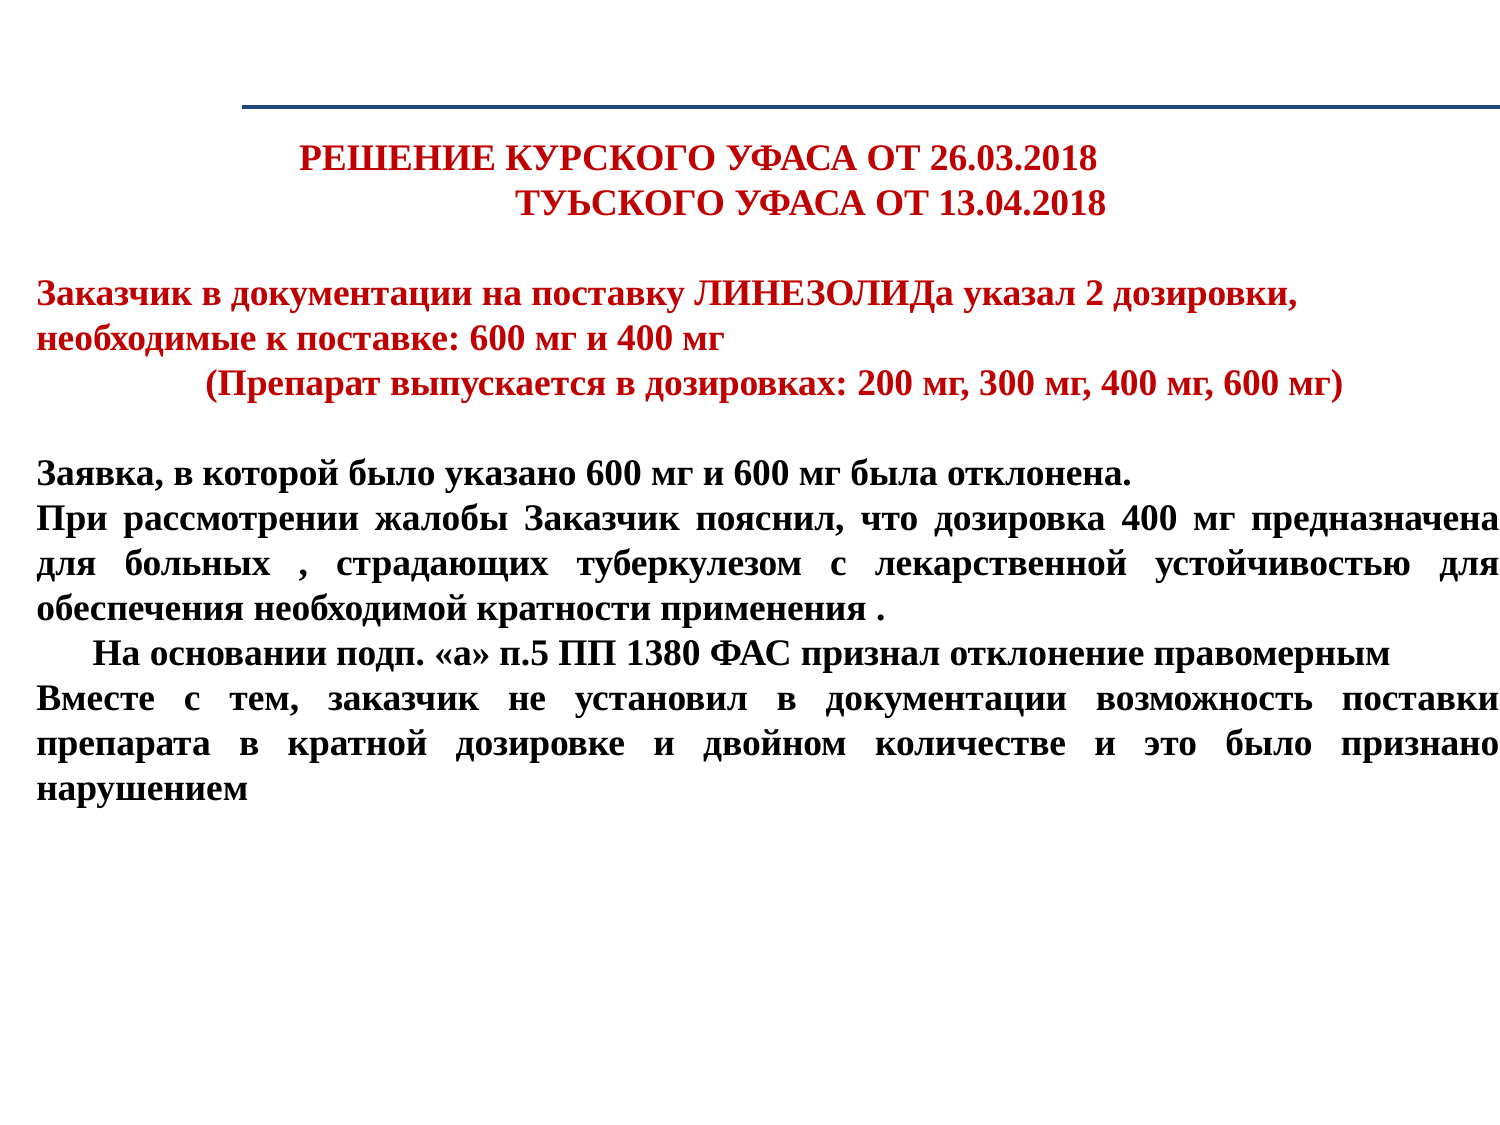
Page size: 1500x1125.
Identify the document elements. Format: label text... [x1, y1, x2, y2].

text_box РЕШЕНИЕ КУРСКОГО УФАСА ОТ 26.03.2018 ТУЬСКОГО УФАСА ОТ 13.04.2018 Заказчик в документации на поставку ЛИНЕЗОЛИДа указал 2 дозировки, необходимые к поставке: 600 мг и 400 мг (Препарат выпускается в дозировках: 200 мг, 300 мг, 400 мг, 600 мг) Заявка, в которой было указано 600 мг и 600 мг была отклонена. При рассмотрении жалобы Заказчик пояснил, что дозировка 400 мг предназначена для больных , страдающих туберкулезом с лекарственной устойчивостью для обеспечения необходимой кратности применения . На основании подп. «а» п.5 ПП 1380 ФАС признал отклонение правомерным Вместе с тем, заказчик не установил в документации возможность поставки препарата в кратной дозировке и двойном количестве и это было признано нарушением [34, 87, 1500, 948]
